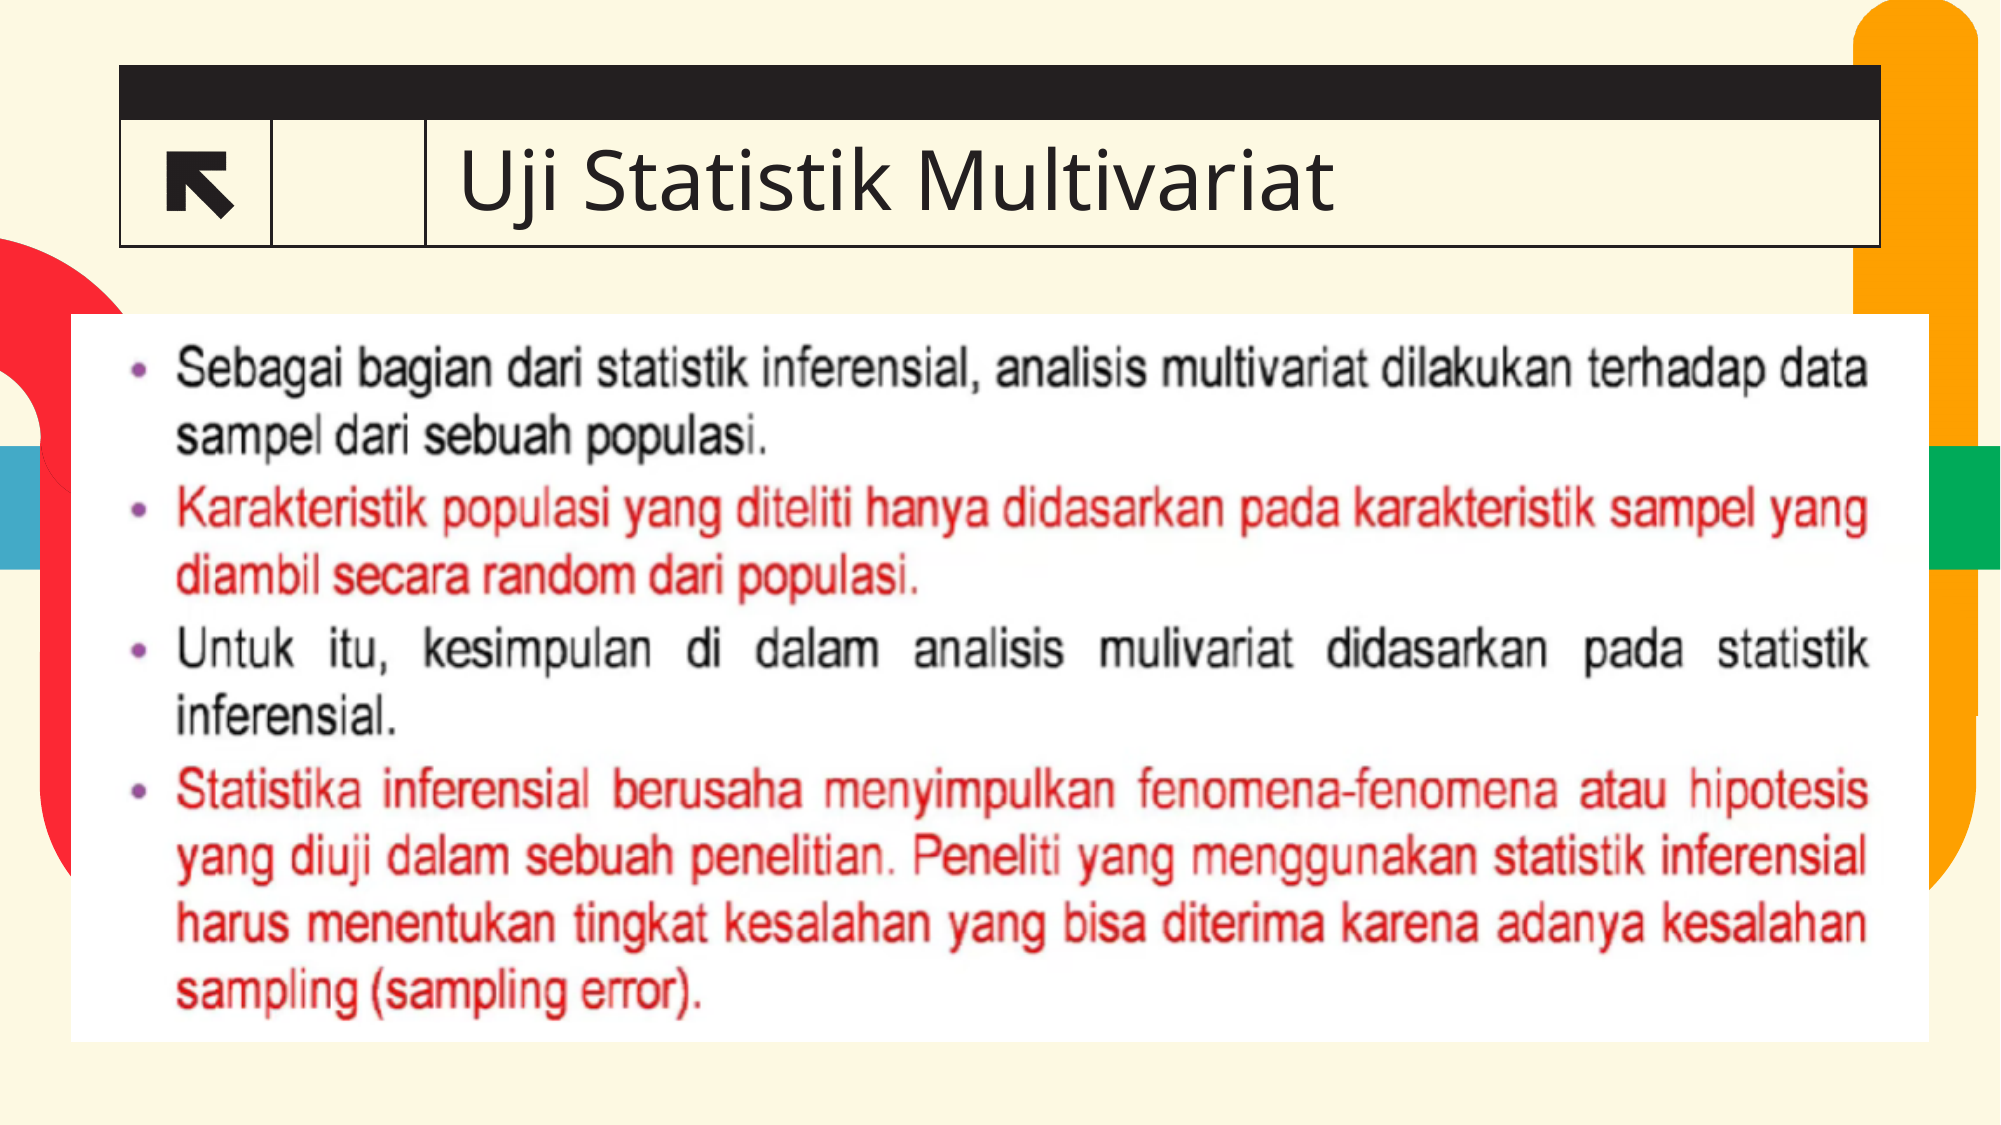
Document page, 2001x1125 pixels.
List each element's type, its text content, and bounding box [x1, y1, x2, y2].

picture [0, 0, 2001, 1042]
picture [121, 105, 271, 258]
slide_number 8 [271, 132, 426, 235]
title Uji Statistik Multivariat [442, 120, 1880, 248]
